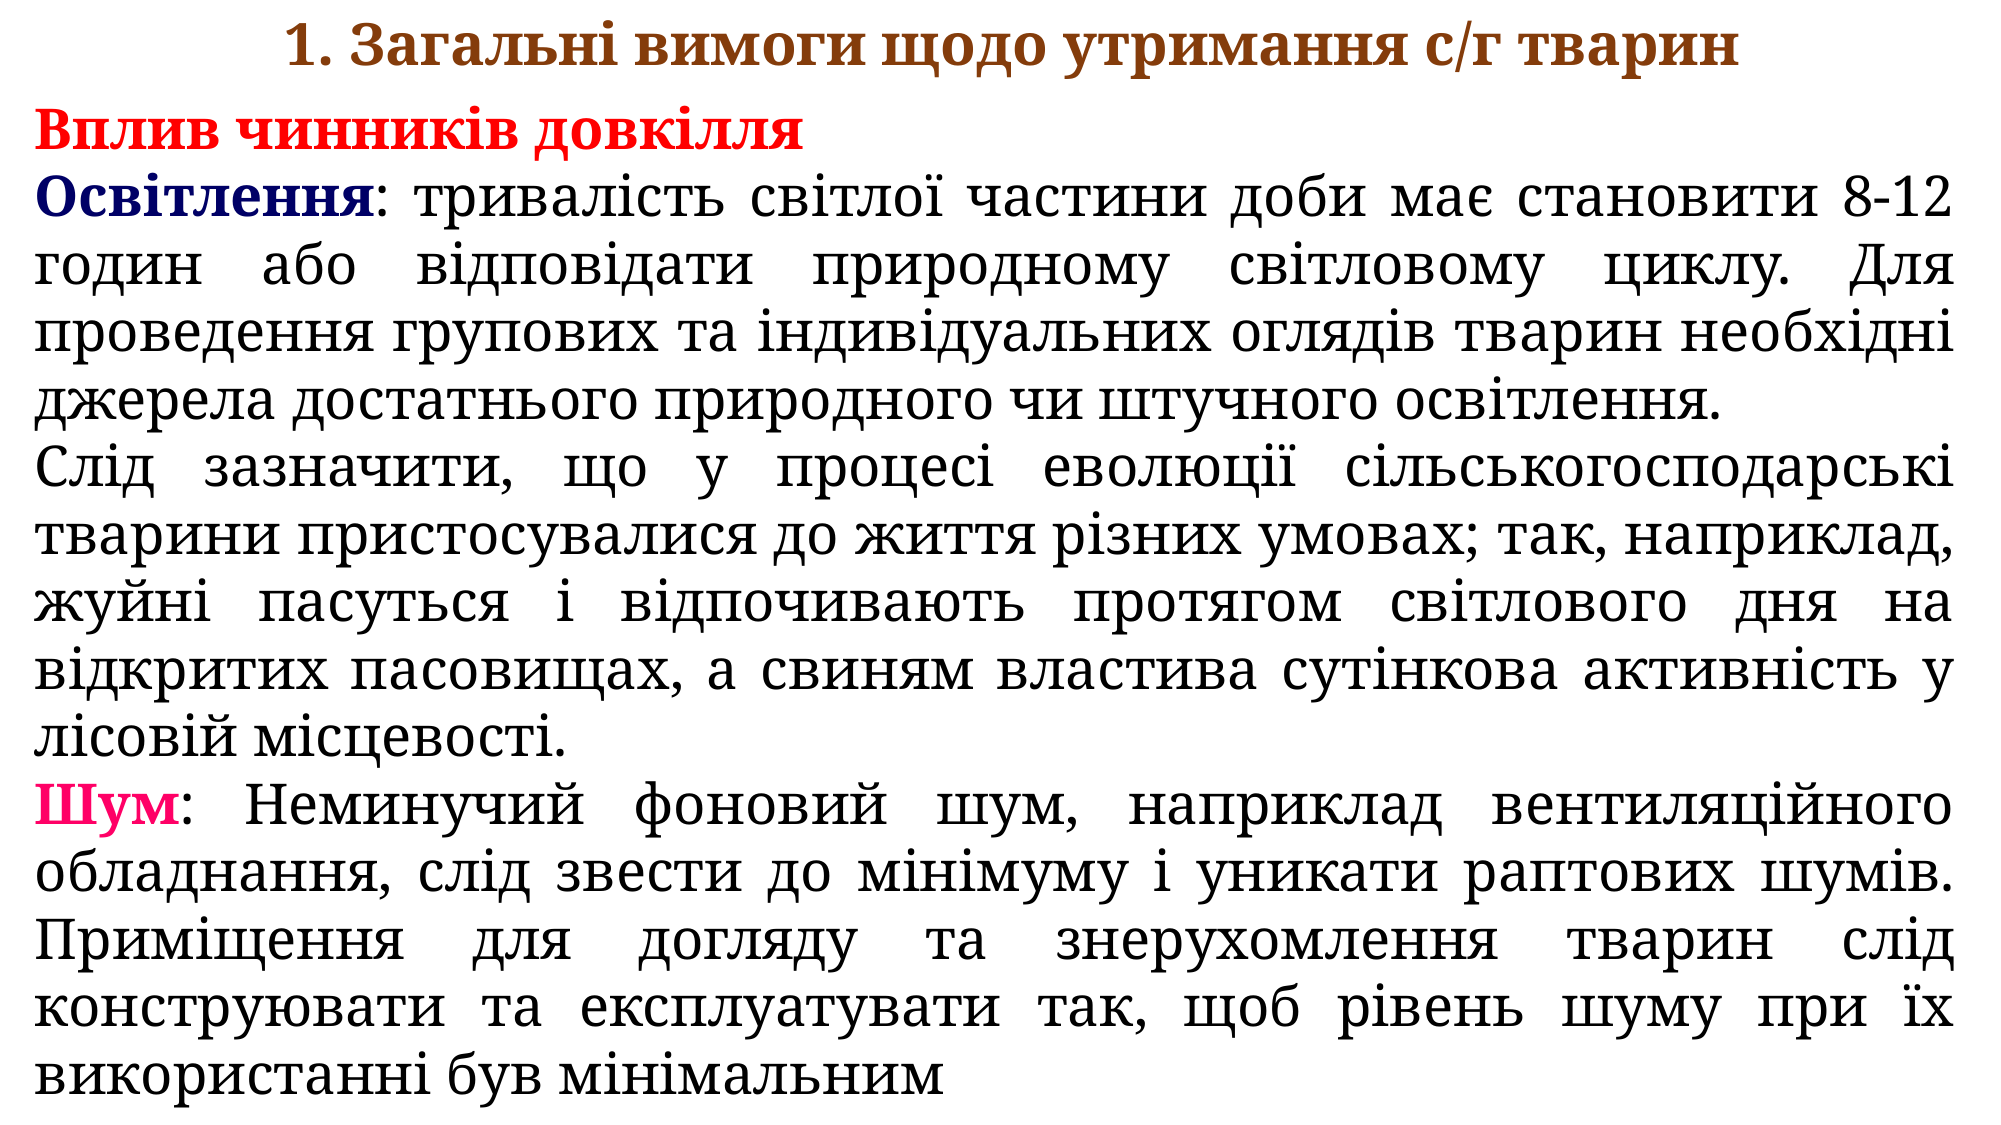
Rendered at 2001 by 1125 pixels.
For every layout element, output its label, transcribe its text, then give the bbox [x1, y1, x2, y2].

text_box Вплив чинників довкілля Освітлення: тривалість світлої частини доби має становити 8-12 годин або відповідати природному світловому циклу. Для проведення групових та індивідуальних оглядів тварин необхідні джерела достатнього природного чи штучного освітлення. Слід зазначити, що у процесі еволюції сільськогосподарські тварини пристосувалися до життя різних умовах; так, наприклад, жуйні пасуться і відпочивають протягом світлового дня на відкритих пасовищах, а свиням властива сутінкова активність у лісовій місцевості. Шум: Неминучий фоновий шум, наприклад вентиляційного обладнання, слід звести до мінімуму і уникати раптових шумів. Приміщення для догляду та знерухомлення тварин слід конструювати та експлуатувати так, щоб рівень шуму при їх використанні був мінімальним [19, 85, 1970, 1114]
text_box 1. Загальні вимоги щодо утримання с/г тварин [270, 0, 2000, 85]
